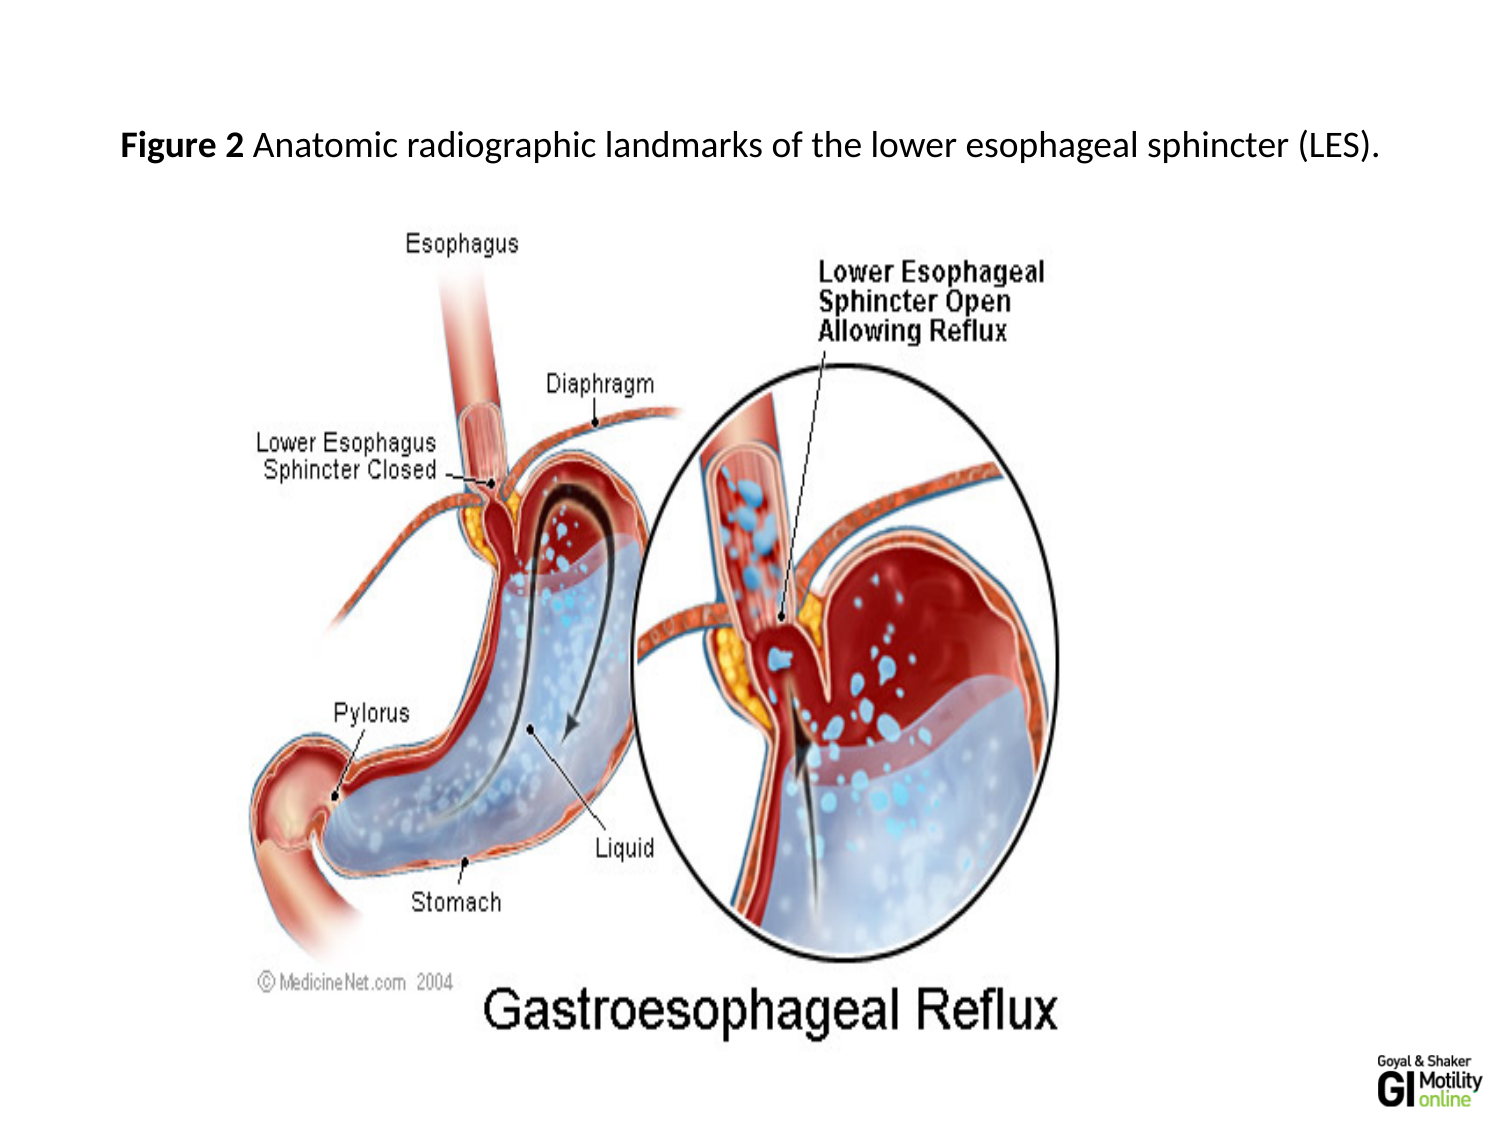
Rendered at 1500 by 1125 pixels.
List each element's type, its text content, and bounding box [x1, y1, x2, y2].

picture [1374, 1049, 1488, 1117]
picture [237, 187, 1063, 1062]
text_box Figure 2 Anatomic radiographic landmarks of the lower esophageal sphincter (LES). [62, 112, 1441, 173]
